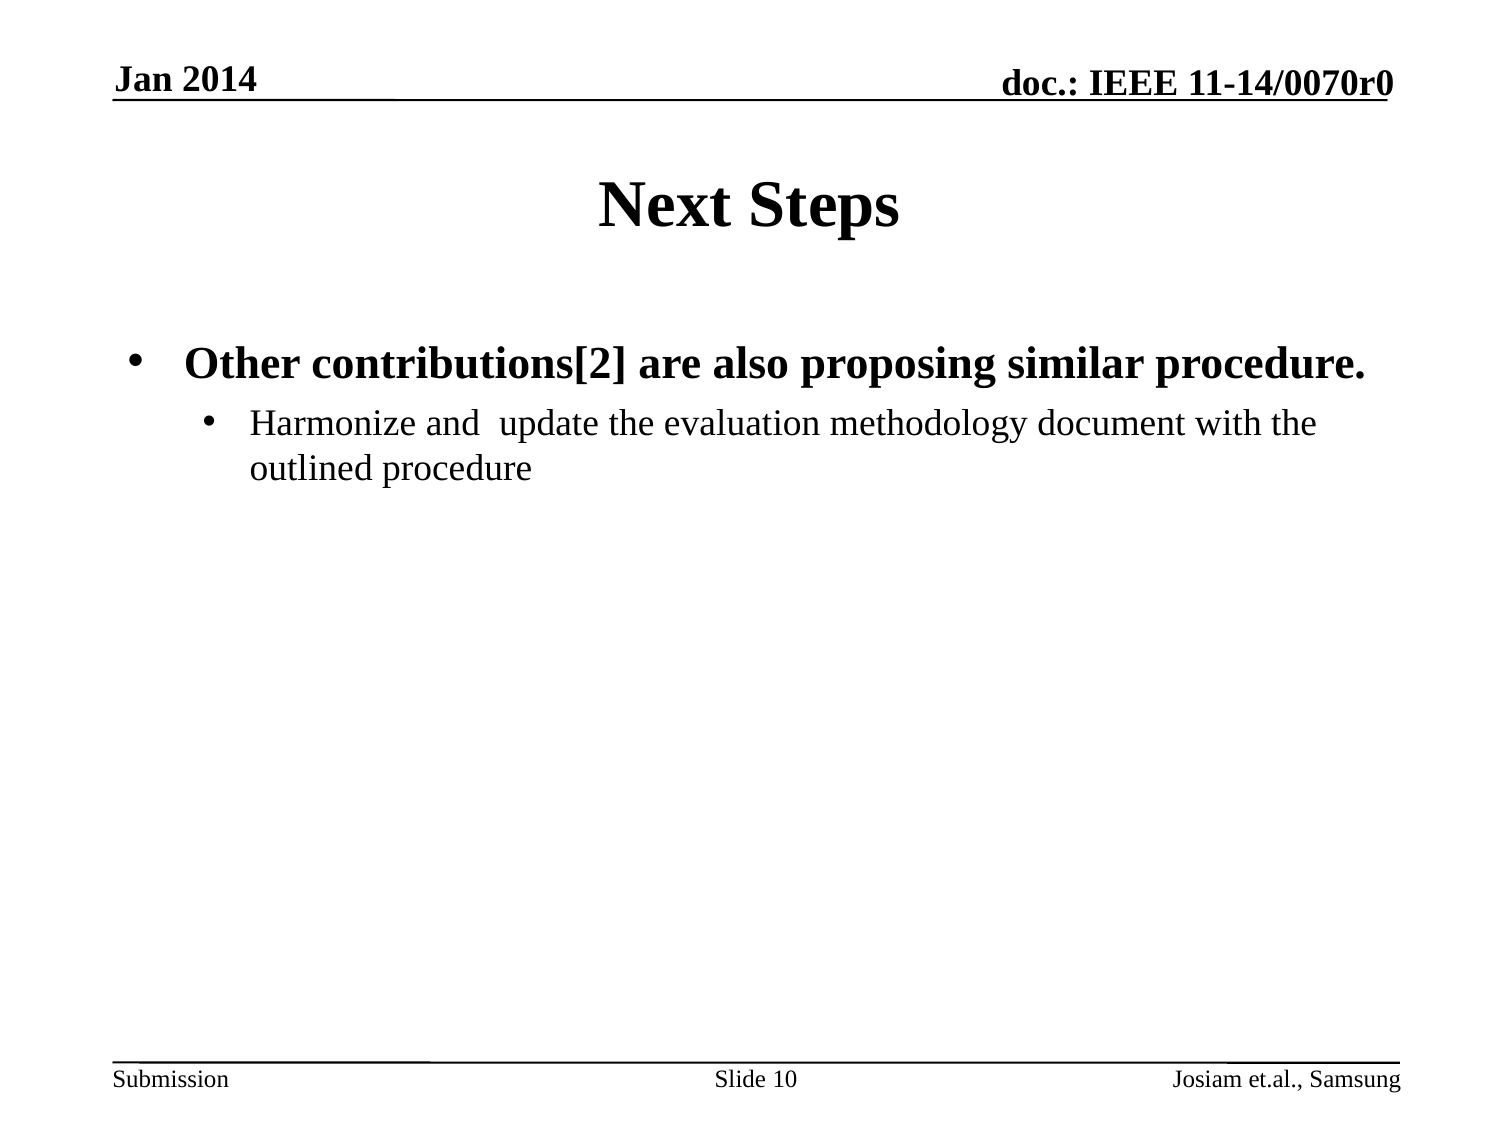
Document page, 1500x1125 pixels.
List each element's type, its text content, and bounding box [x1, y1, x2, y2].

list Other contributions[2] are also proposing similar procedure. Harmonize and update the evaluation methodology document with the outlined procedure [112, 324, 1388, 1000]
title Next Steps [112, 112, 1388, 288]
footer Josiam et.al., Samsung [878, 1061, 1402, 1093]
slide_number Slide 10 [712, 1061, 800, 1123]
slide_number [114, 54, 423, 100]
